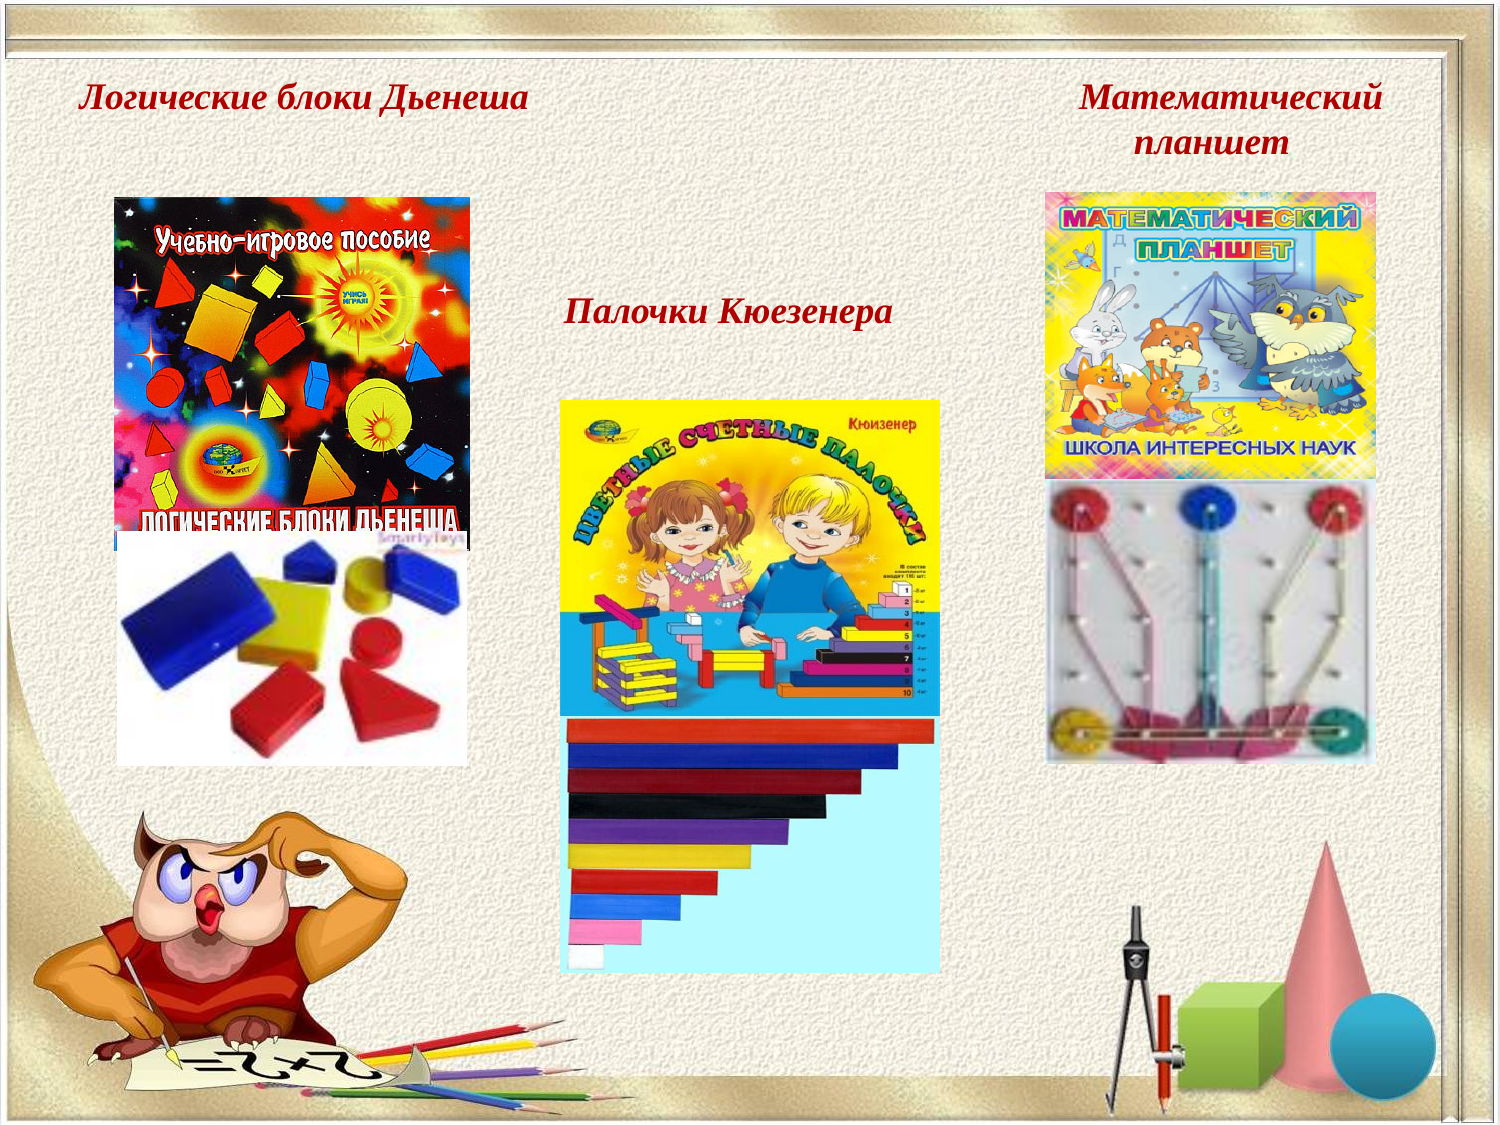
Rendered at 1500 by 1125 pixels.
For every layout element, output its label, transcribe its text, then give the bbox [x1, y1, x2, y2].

text_box Палочки Кюезенера [549, 278, 951, 339]
picture [0, 0, 1500, 1125]
text_box Логические блоки Дьенеша Математический планшет [64, 64, 1436, 214]
